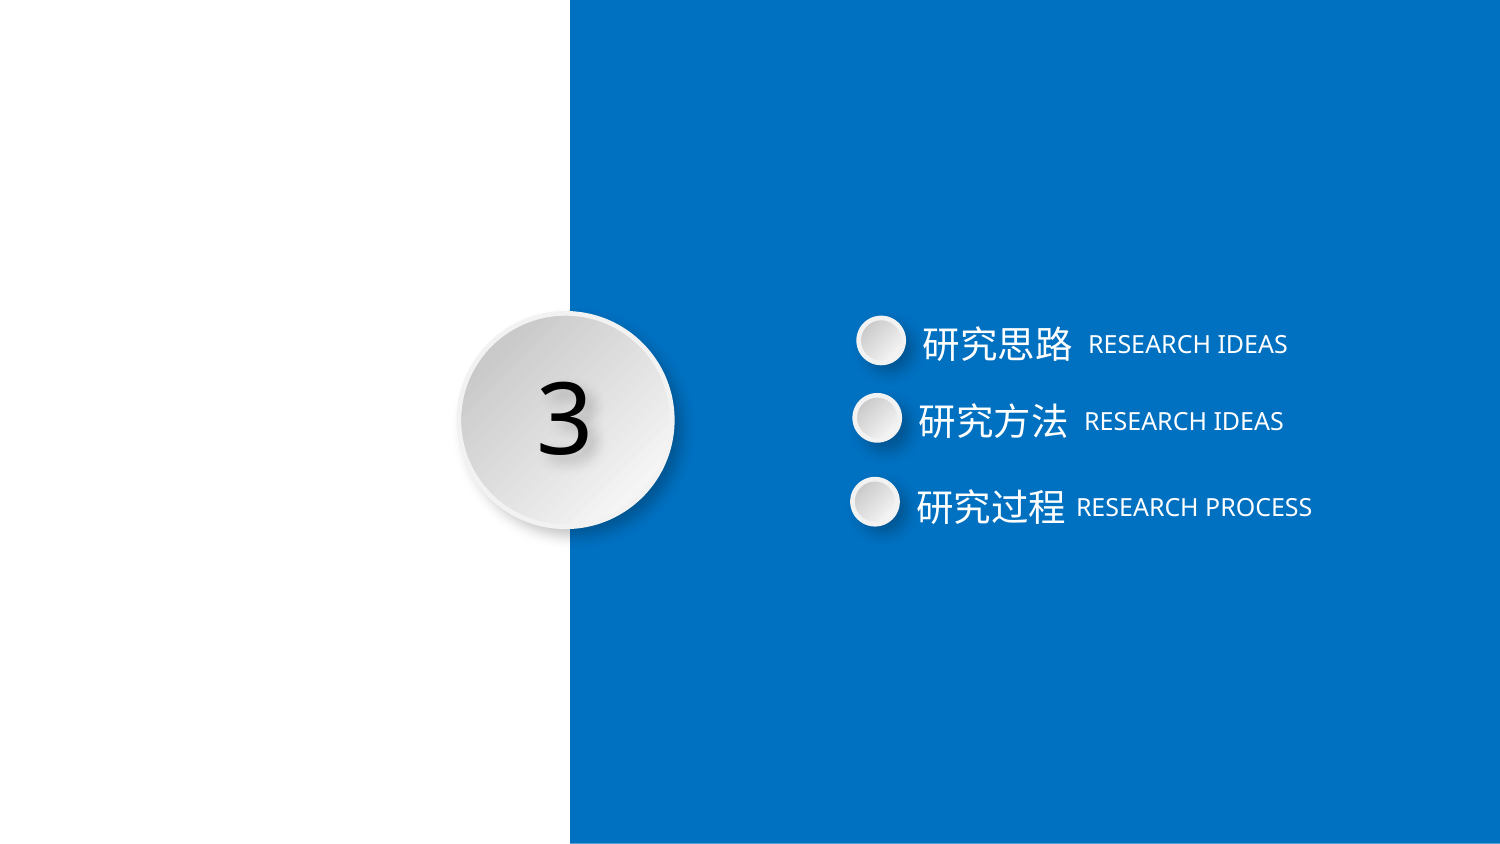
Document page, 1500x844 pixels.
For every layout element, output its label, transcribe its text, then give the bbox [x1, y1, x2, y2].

text_box [857, 316, 905, 364]
text_box 研究方法 [903, 390, 1084, 451]
text_box [853, 394, 901, 442]
text_box RESEARCH IDEAS [1069, 398, 1299, 444]
text_box RESEARCH IDEAS [1073, 321, 1303, 366]
text_box [851, 478, 899, 526]
text_box RESEARCH PROCESS [1061, 484, 1328, 529]
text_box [458, 313, 673, 527]
text_box 研究过程 [901, 476, 1082, 536]
text_box 研究思路 [907, 313, 1088, 374]
